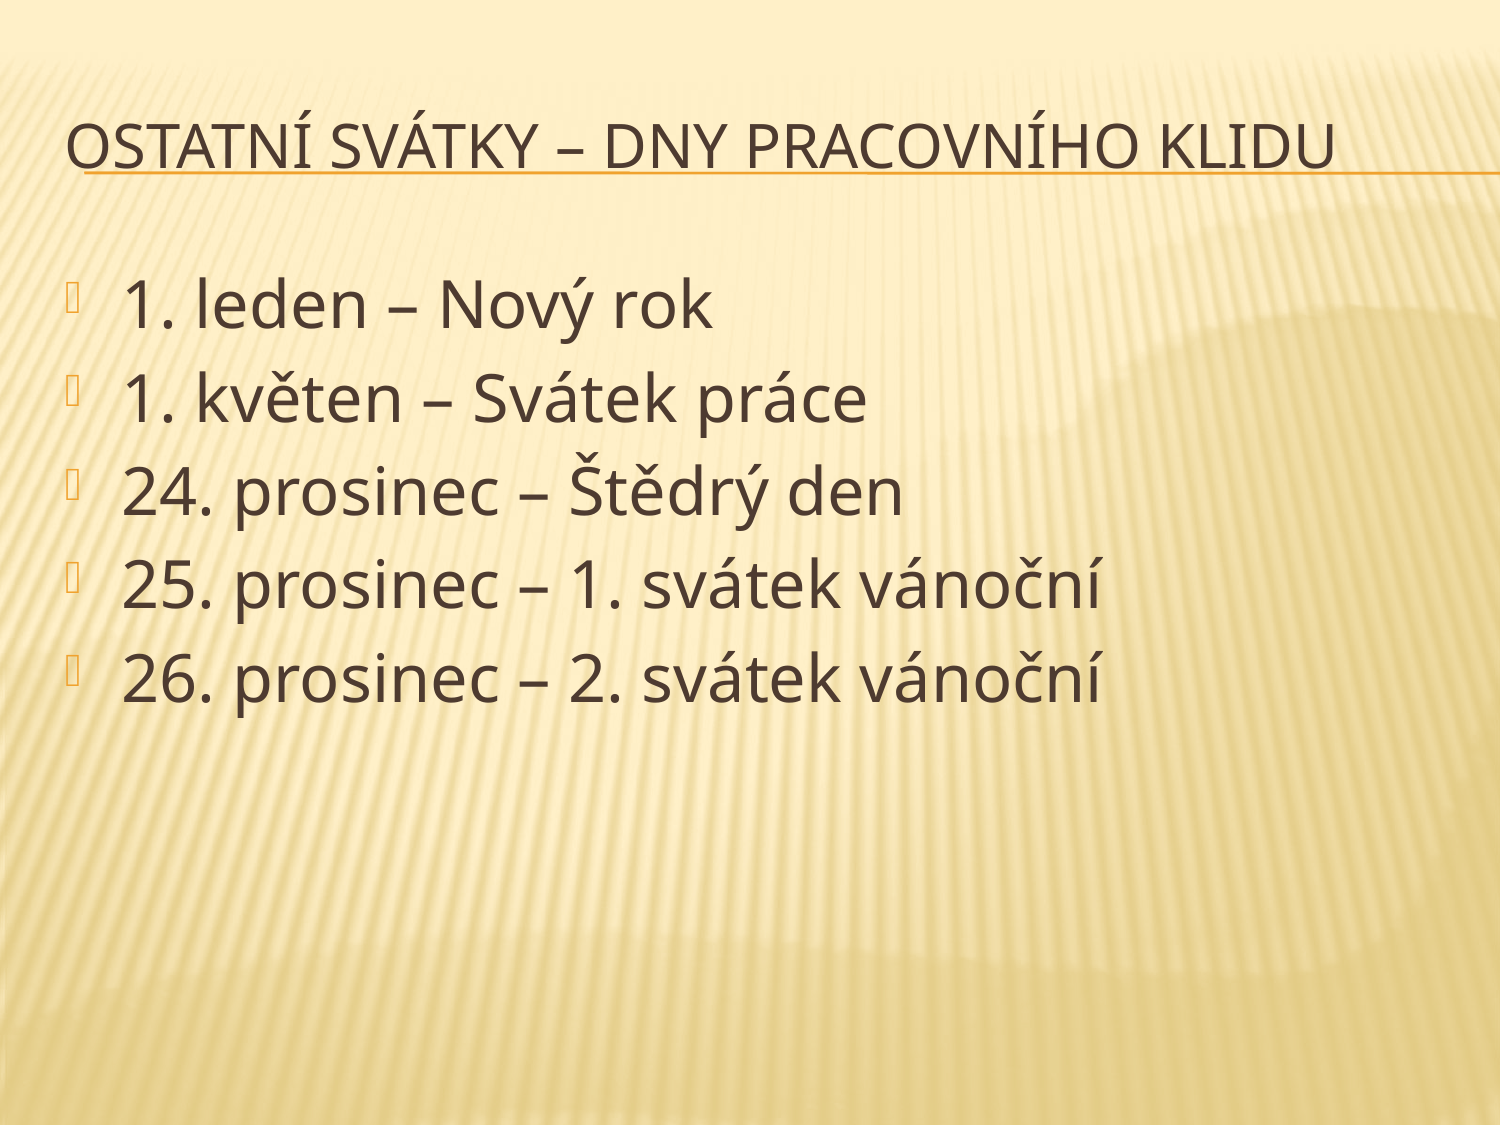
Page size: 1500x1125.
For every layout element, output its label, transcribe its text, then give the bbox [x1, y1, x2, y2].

list 1. leden – Nový rok 1. květen – Svátek práce 24. prosinec – Štědrý den 25. prosinec – 1. svátek vánoční 26. prosinec – 2. svátek vánoční [50, 254, 1475, 998]
title Ostatní svátky – dny pracovního klidu [50, 75, 1475, 213]
